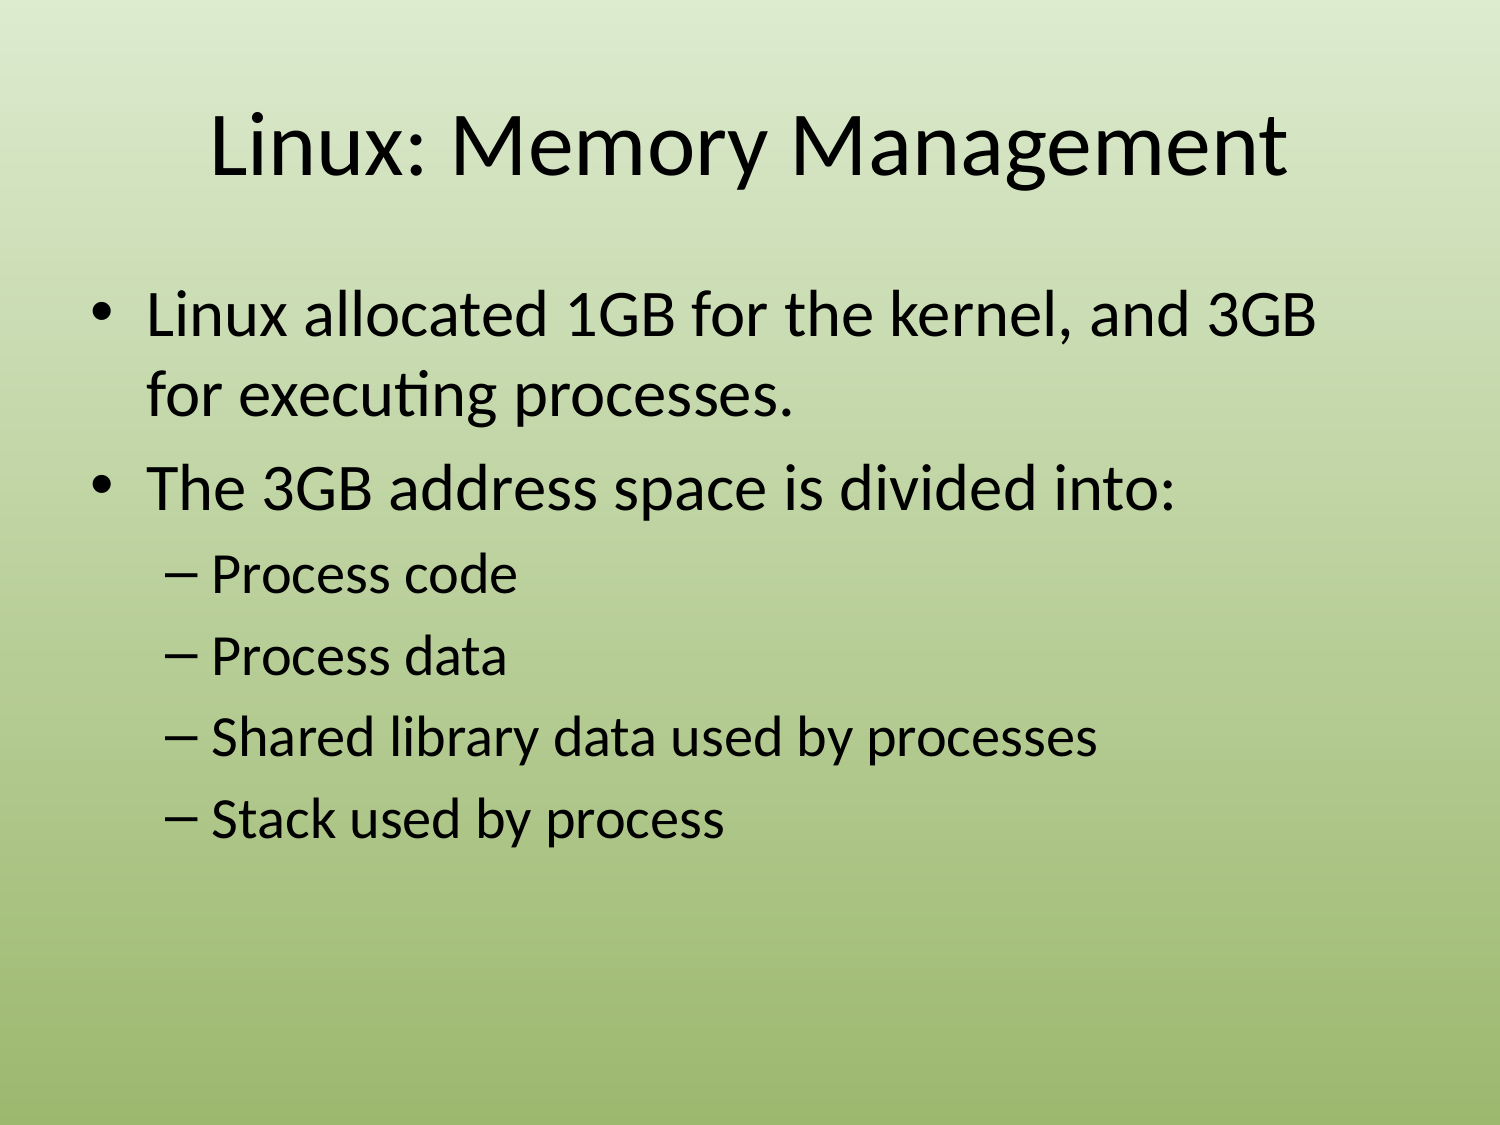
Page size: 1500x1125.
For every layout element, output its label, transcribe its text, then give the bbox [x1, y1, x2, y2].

title Linux: Memory Management [75, 45, 1425, 233]
list Linux allocated 1GB for the kernel, and 3GB for executing processes. The 3GB address space is divided into: Process code Process data Shared library data used by processes Stack used by process [75, 262, 1425, 1005]
